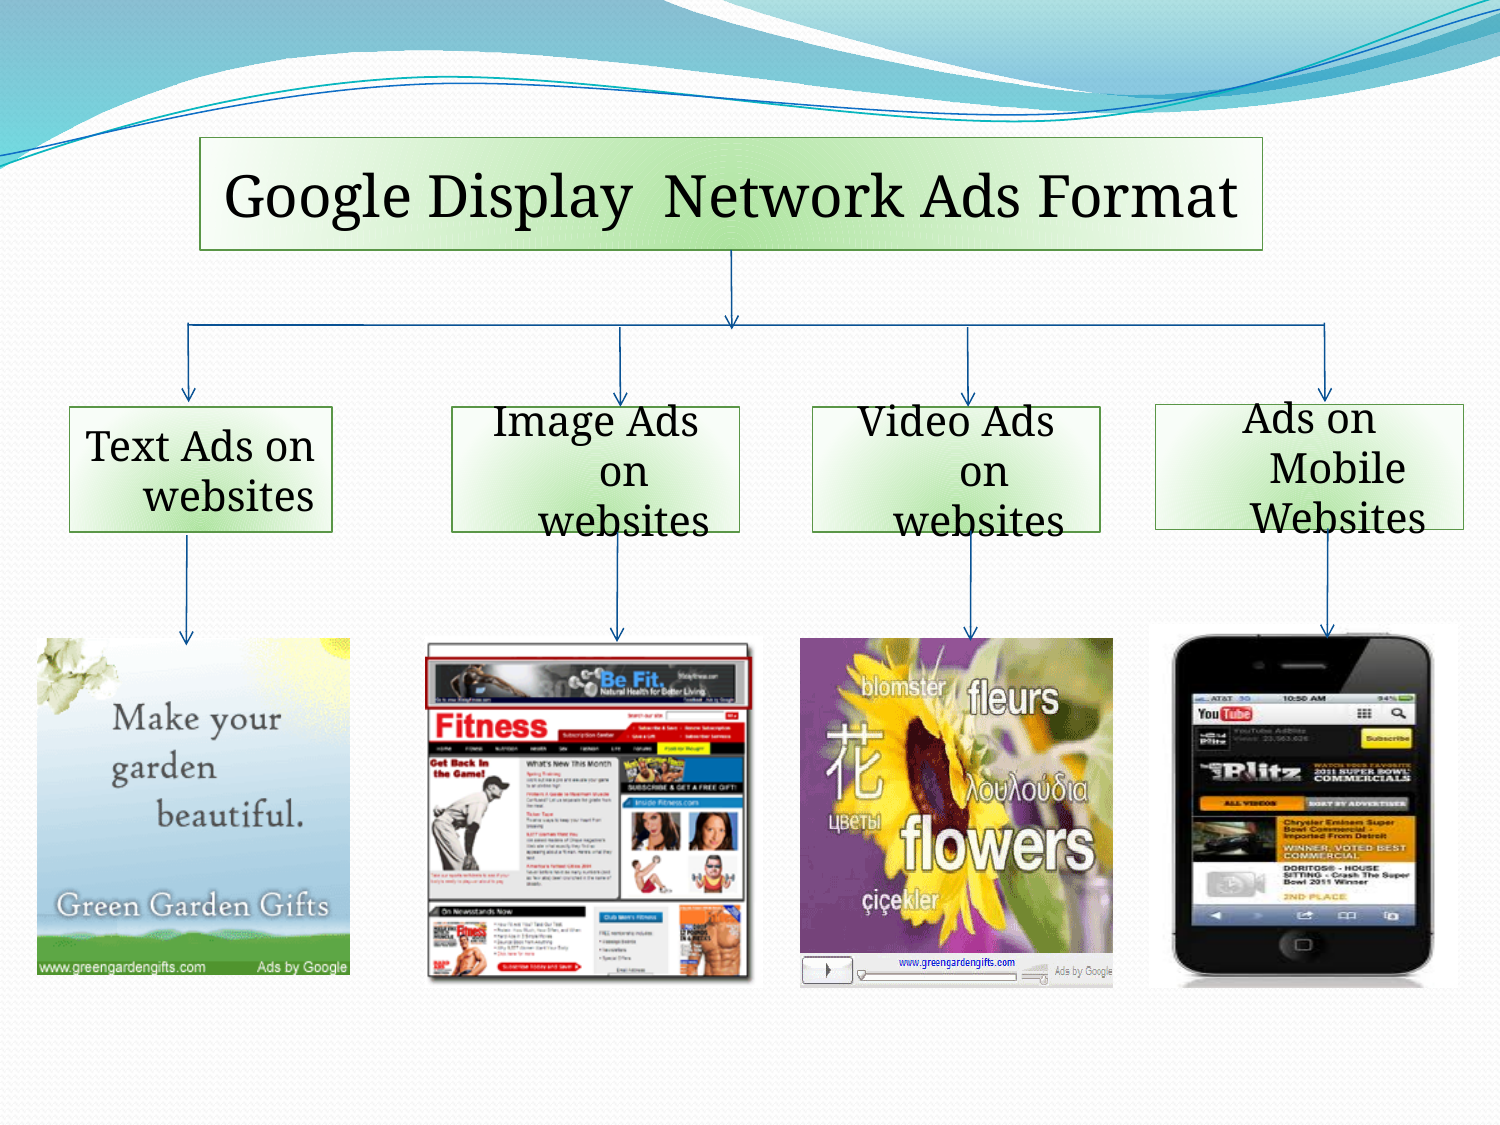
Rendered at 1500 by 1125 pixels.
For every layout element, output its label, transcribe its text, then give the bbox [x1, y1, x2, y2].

text_box Google Display Network Ads Format [199, 137, 1263, 251]
text_box Ads on Mobile Websites [1155, 404, 1464, 530]
picture [37, 638, 351, 976]
picture [799, 638, 1113, 988]
picture [424, 636, 763, 988]
text_box Video Ads on websites [812, 406, 1101, 533]
text_box Image Ads on websites [451, 406, 740, 533]
text_box Text Ads on websites [69, 406, 333, 533]
picture [1149, 624, 1458, 988]
